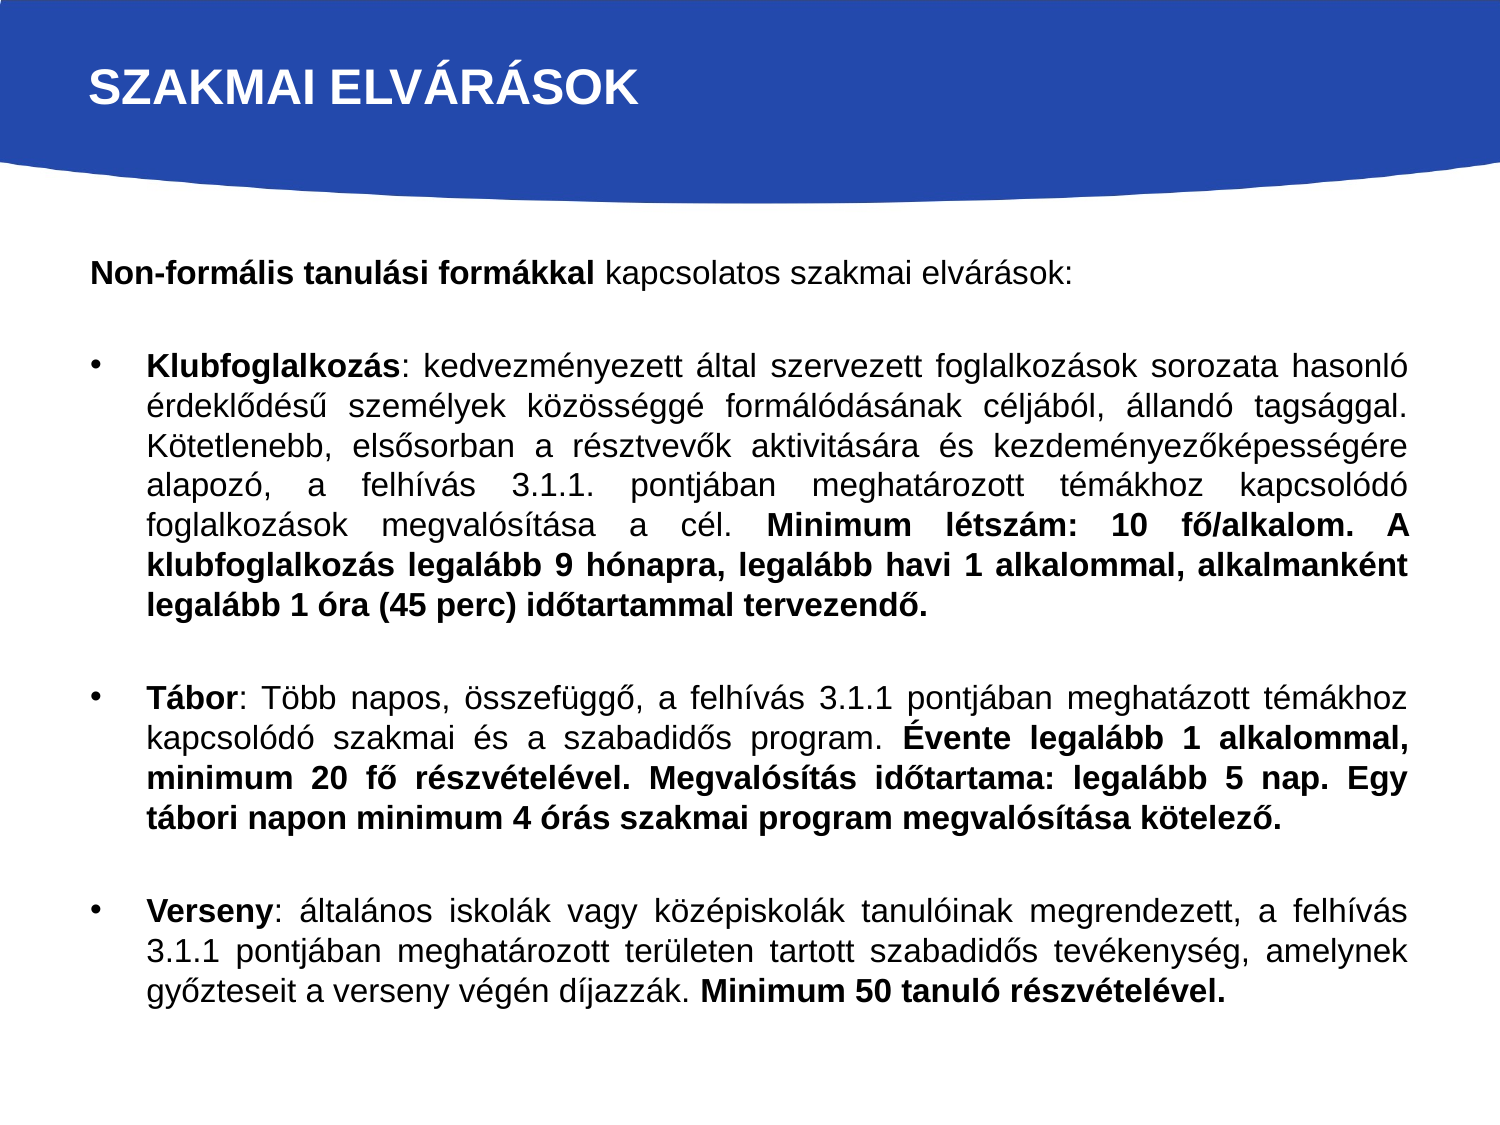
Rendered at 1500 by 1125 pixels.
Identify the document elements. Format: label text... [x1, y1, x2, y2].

picture [0, 0, 1500, 1125]
list Non-formális tanulási formákkal kapcsolatos szakmai elvárások: Klubfoglalkozás: kedvezményezett által szervezett foglalkozások sorozata hasonló érdeklődésű személyek közösséggé formálódásának céljából, állandó tagsággal. Kötetlenebb, elsősorban a résztvevők aktivitására és kezdeményezőképességére alapozó, a felhívás 3.1.1. pontjában meghatározott témákhoz kapcsolódó foglalkozások megvalósítása a cél. Minimum létszám: 10 fő/alkalom. A klubfoglalkozás legalább 9 hónapra, legalább havi 1 alkalommal, alkalmanként legalább 1 óra (45 perc) időtartammal tervezendő. Tábor: Több napos, összefüggő, a felhívás 3.1.1 pontjában meghatázott témákhoz kapcsolódó szakmai és a szabadidős program. Évente legalább 1 alkalommal, minimum 20 fő részvételével. Megvalósítás időtartama: legalább 5 nap. Egy tábori napon minimum 4 órás szakmai program megvalósítása kötelező. Verseny: általános iskolák vagy középiskolák tanulóinak megrendezett, a felhívás 3.1.1 pontjában meghatározott területen tartott szabadidős tevékenység, amelynek győzteseit a verseny végén díjazzák. Minimum 50 tanuló részvételével. [75, 243, 1425, 1125]
title Szakmai elvárások [73, 7, 975, 161]
